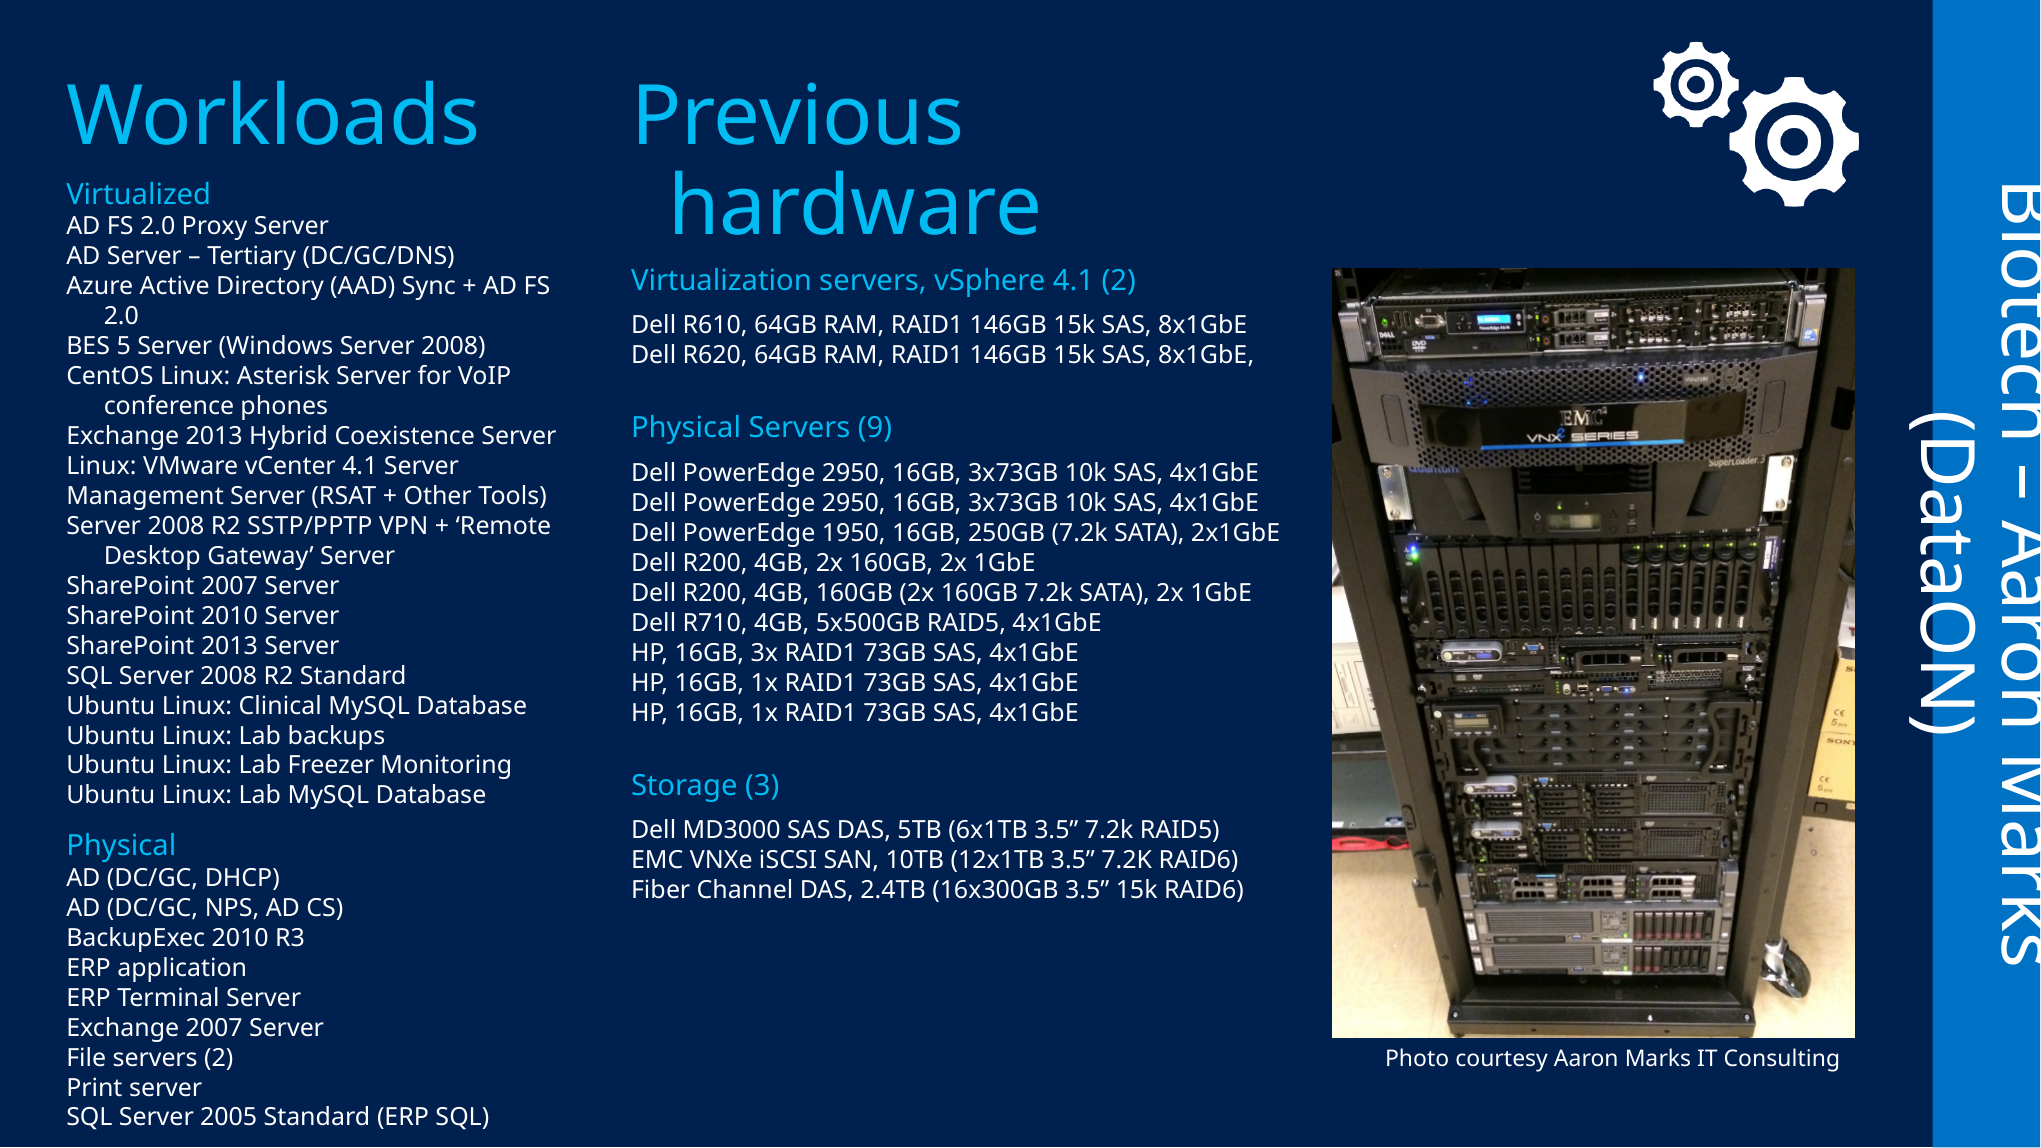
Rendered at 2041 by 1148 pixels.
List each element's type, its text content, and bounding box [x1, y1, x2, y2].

text_box Photo courtesy Aaron Marks IT Consulting [1354, 1034, 1882, 1084]
text_box Workloads Virtualized AD FS 2.0 Proxy Server AD Server – Tertiary (DC/GC/DNS) Azure Active Directory (AAD) Sync + AD FS 2.0 BES 5 Server (Windows Server 2008) CentOS Linux: Asterisk Server for VoIP conference phones Exchange 2013 Hybrid Coexistence Server Linux: VMware vCenter 4.1 Server Management Server (RSAT + Other Tools) Server 2008 R2 SSTP/PPTP VPN + ‘Remote Desktop Gateway’ Server SharePoint 2007 Server SharePoint 2010 Server SharePoint 2013 Server SQL Server 2008 R2 Standard Ubuntu Linux: Clinical MySQL Database Ubuntu Linux: Lab backups Ubuntu Linux: Lab Freezer Monitoring Ubuntu Linux: Lab MySQL Database Physical AD (DC/GC, DHCP) AD (DC/GC, NPS, AD CS) BackupExec 2010 R3 ERP application ERP Terminal Server Exchange 2007 Server File servers (2) Print server SQL Server 2005 Standard (ERP SQL) [36, 48, 621, 1148]
picture [1618, 0, 1894, 262]
text_box Previous hardware Virtualization servers, vSphere 4.1 (2) Dell R610, 64GB RAM, RAID1 146GB 15k SAS, 8x1GbE Dell R620, 64GB RAM, RAID1 146GB 15k SAS, 8x1GbE, Physical Servers (9) Dell PowerEdge 2950, 16GB, 3x73GB 10k SAS, 4x1GbE Dell PowerEdge 2950, 16GB, 3x73GB 10k SAS, 4x1GbE Dell PowerEdge 1950, 16GB, 250GB (7.2k SATA), 2x1GbE Dell R200, 4GB, 2x 160GB, 2x 1GbE Dell R200, 4GB, 160GB (2x 160GB 7.2k SATA), 2x 1GbE Dell R710, 4GB, 5x500GB RAID5, 4x1GbE HP, 16GB, 3x RAID1 73GB SAS, 4x1GbE HP, 16GB, 1x RAID1 73GB SAS, 4x1GbE HP, 16GB, 1x RAID1 73GB SAS, 4x1GbE Storage (3) Dell MD3000 SAS DAS, 5TB (6x1TB 3.5” 7.2k RAID5) EMC VNXe iSCSI SAN, 10TB (12x1TB 3.5” 7.2K RAID6) Fiber Channel DAS, 2.4TB (16x300GB 3.5” 15k RAID6) [601, 48, 1323, 928]
text_box Biotech – Aaron Marks (DataON) [1932, 0, 2041, 1148]
picture [1332, 268, 1855, 1038]
